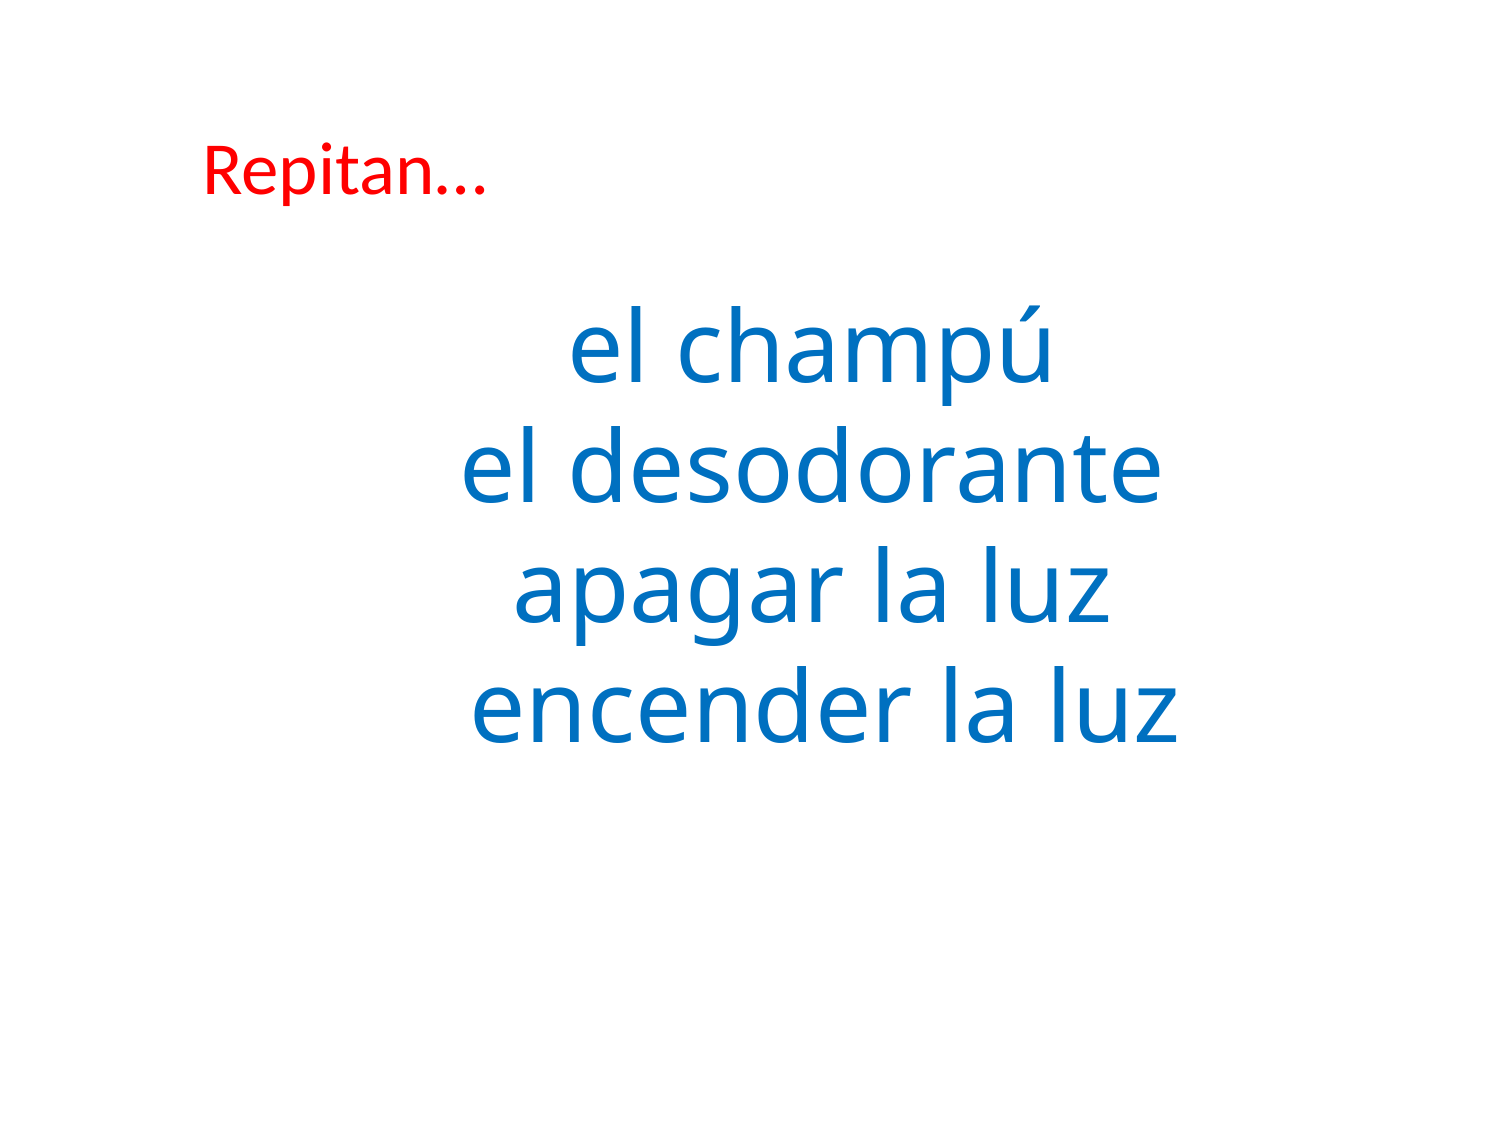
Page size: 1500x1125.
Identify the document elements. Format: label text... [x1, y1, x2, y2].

text_box Repitan… [187, 112, 713, 218]
text_box el champú el desodorante apagar la luz encender la luz [350, 274, 1275, 770]
